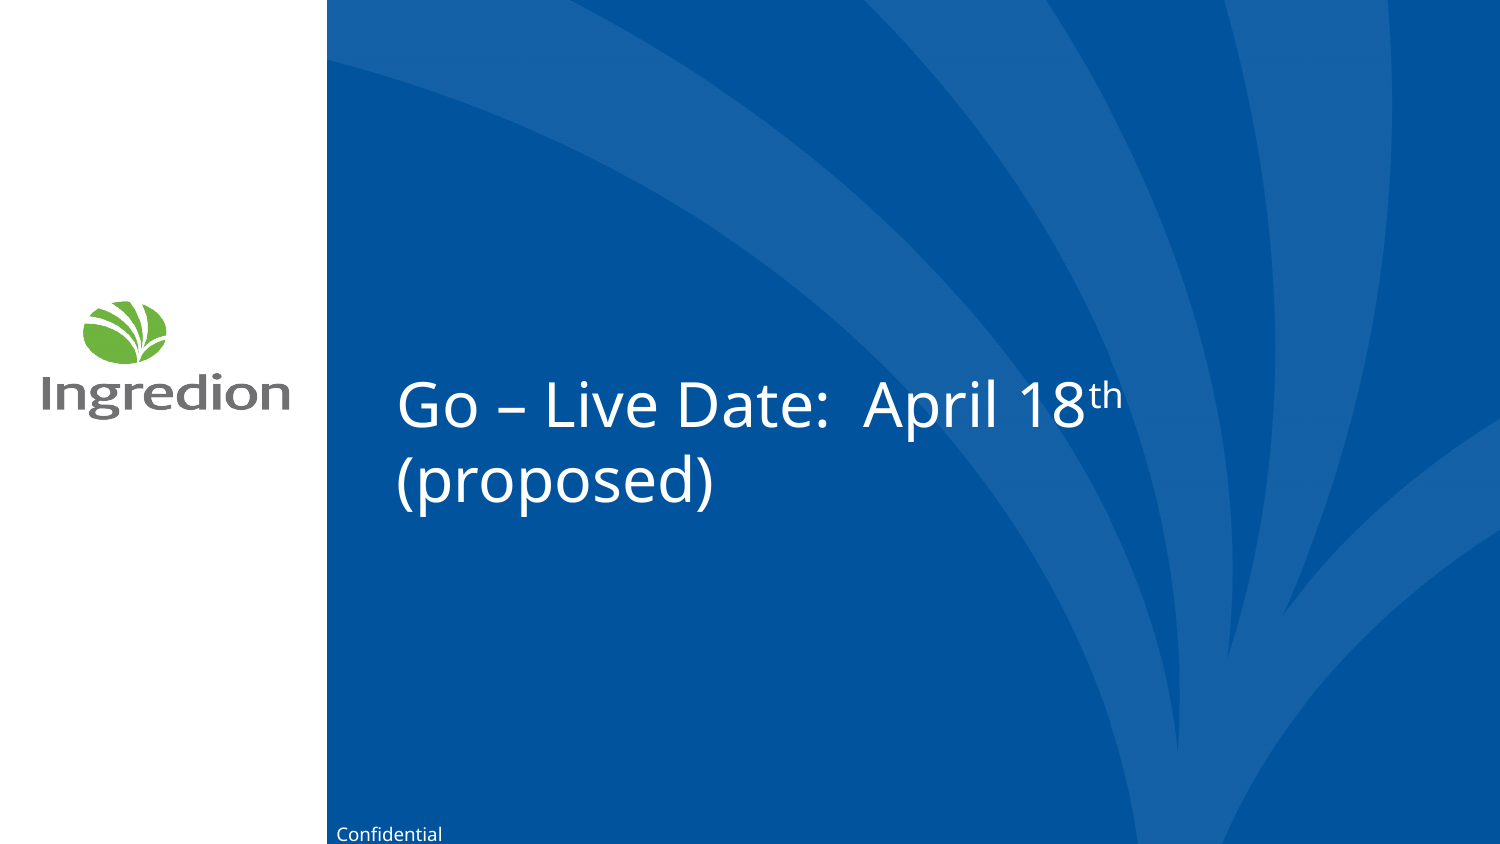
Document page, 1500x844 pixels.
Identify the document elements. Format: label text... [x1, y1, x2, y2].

picture [327, 0, 1500, 844]
picture [35, 298, 296, 425]
title Go – Live Date: April 18th (proposed) [381, 357, 1394, 525]
